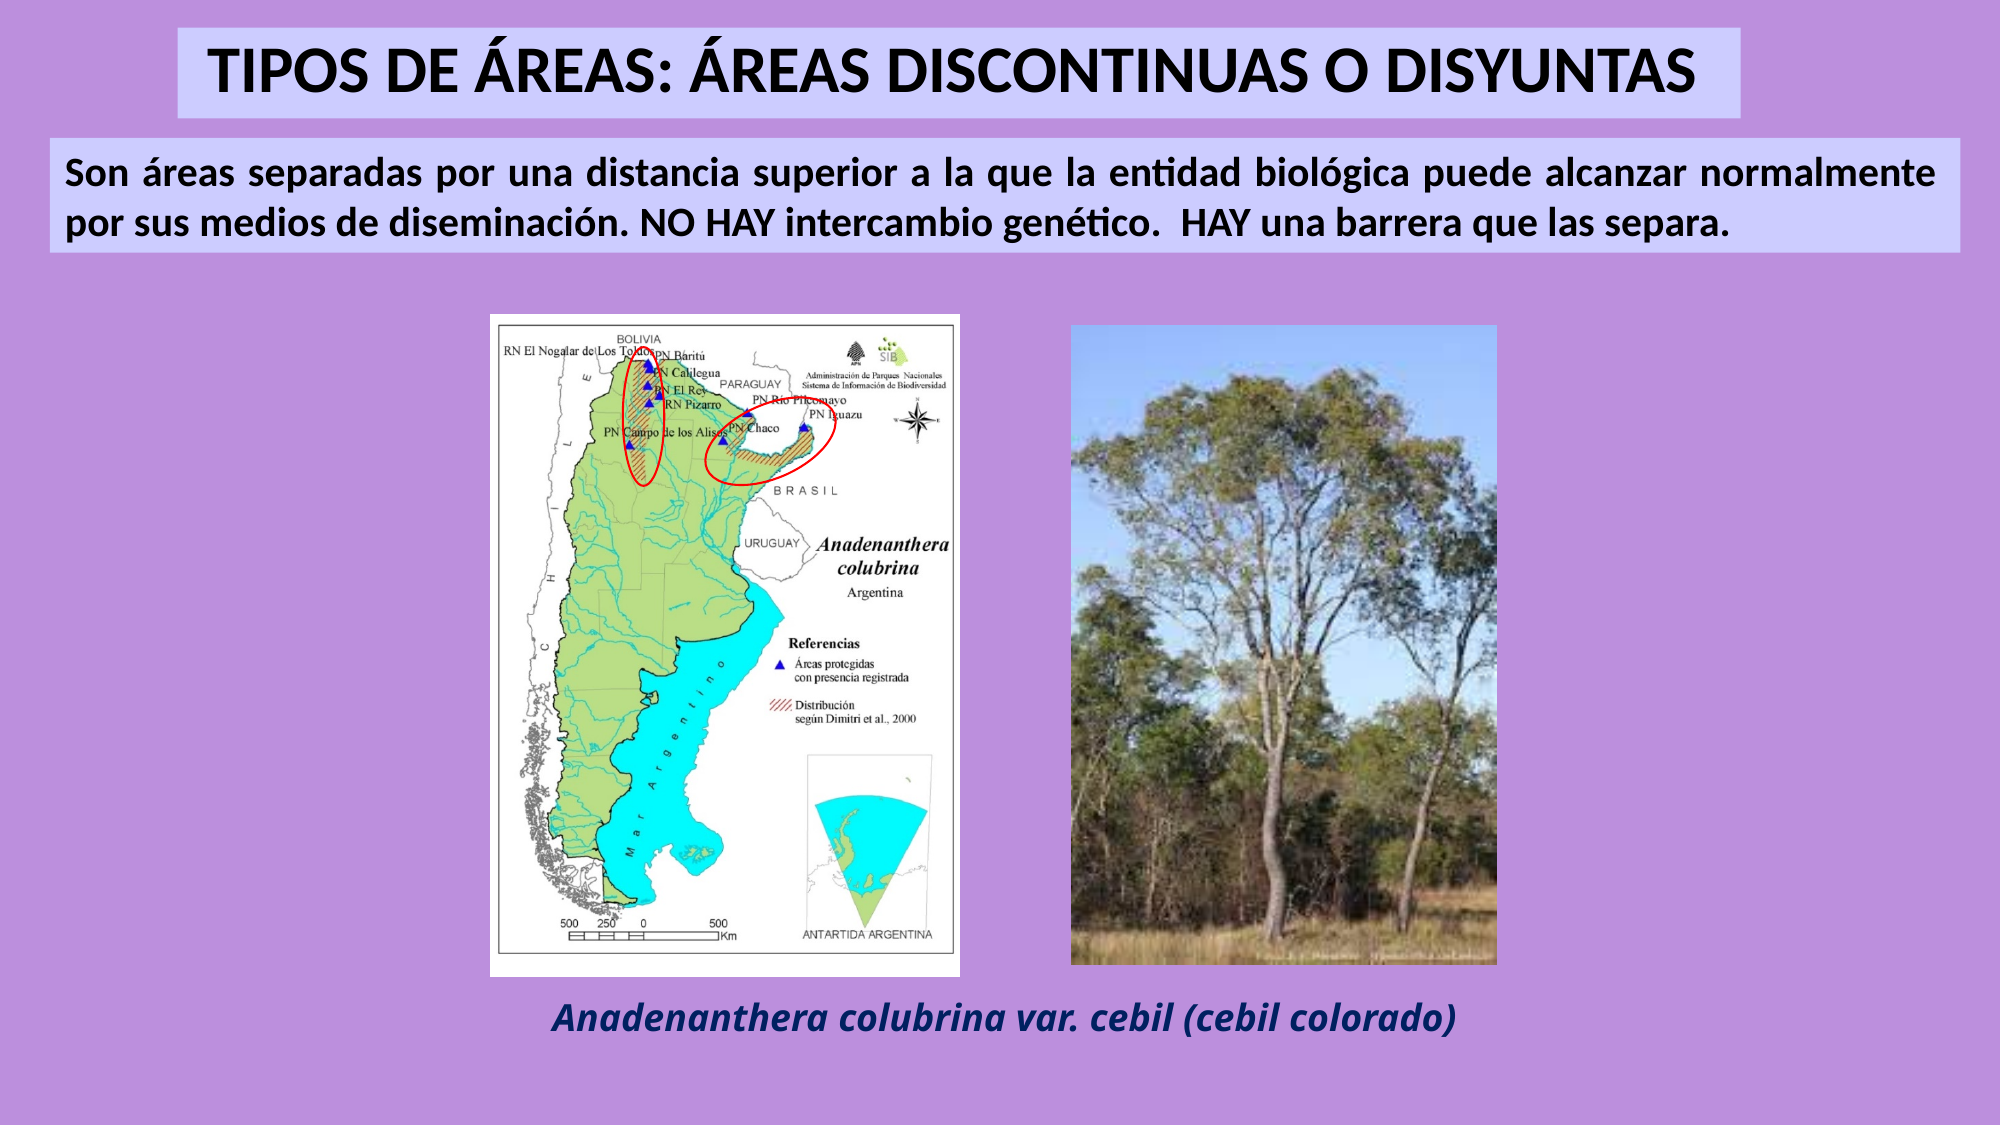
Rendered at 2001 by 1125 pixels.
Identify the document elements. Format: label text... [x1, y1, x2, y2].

text_box TIPOS DE ÁREAS: ÁREAS DISCONTINUAS O DISYUNTAS [177, 27, 1741, 119]
picture [490, 314, 960, 977]
text_box Son áreas separadas por una distancia superior a la que la entidad biológica puede alcanzar normalmente por sus medios de diseminación. NO HAY intercambio genético. HAY una barrera que las separa. [49, 137, 1961, 253]
text_box Anadenanthera colubrina var. cebil (cebil colorado) [537, 986, 1473, 1047]
picture [1071, 325, 1497, 965]
